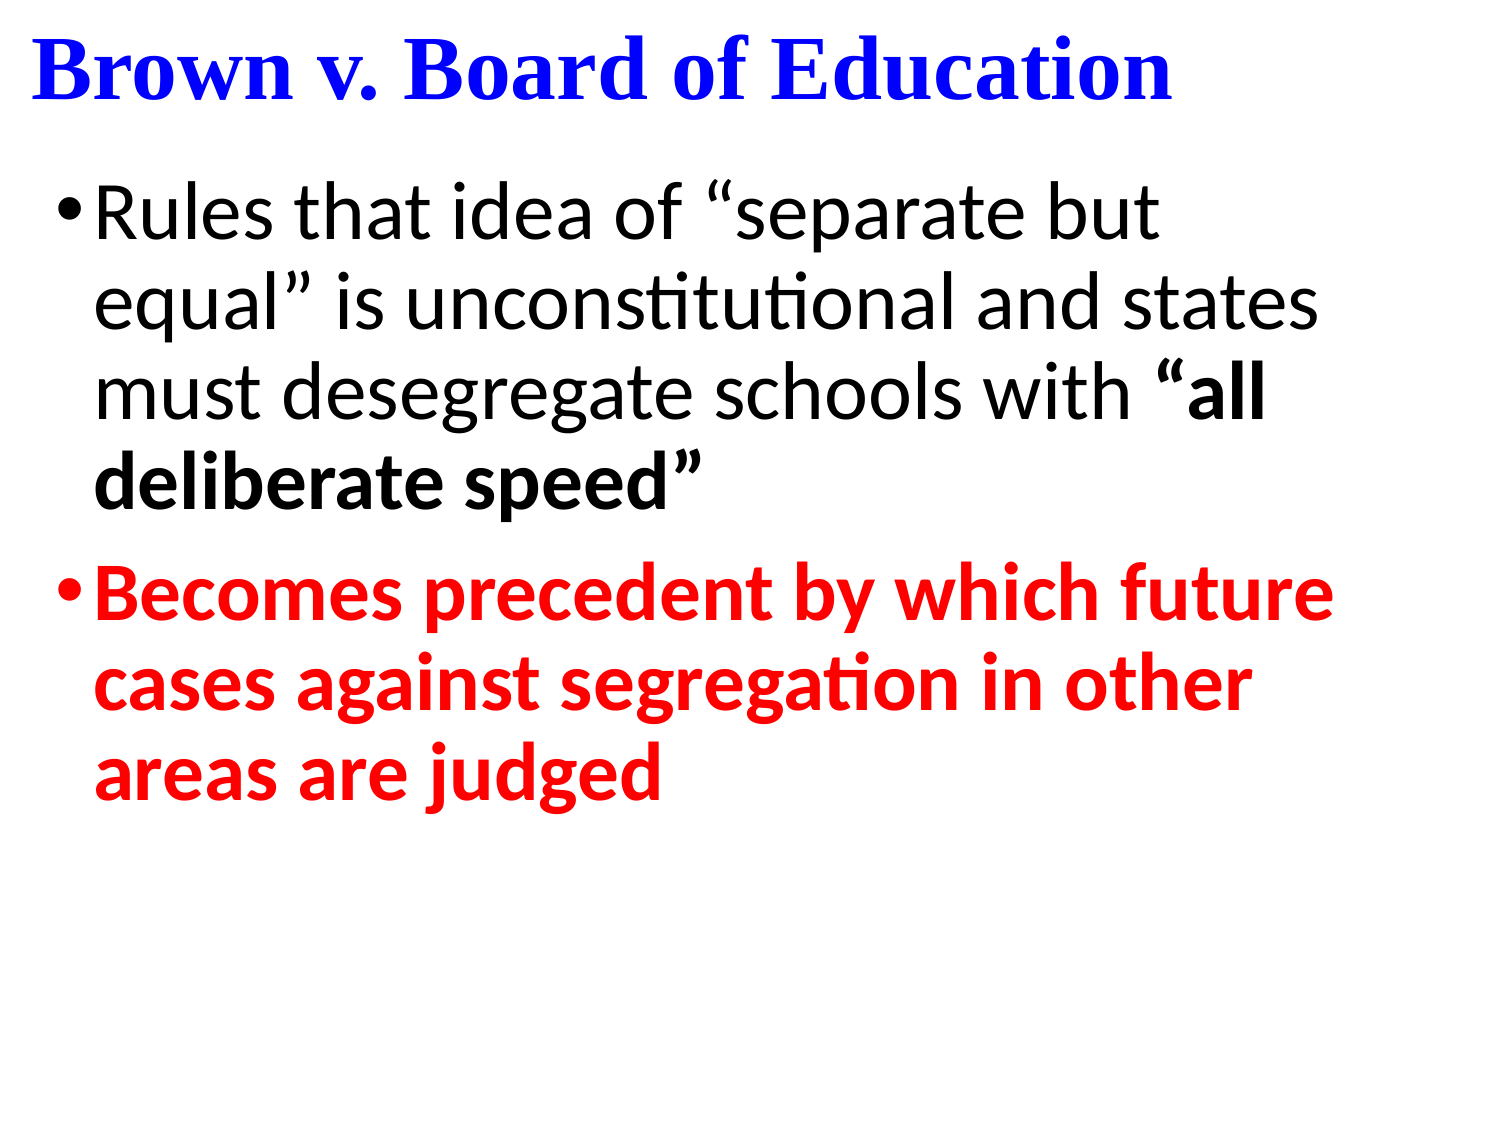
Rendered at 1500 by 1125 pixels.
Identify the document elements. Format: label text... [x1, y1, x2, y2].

title Brown v. Board of Education [16, 0, 1484, 140]
list Rules that idea of “separate but equal” is unconstitutional and states must desegregate schools with “all deliberate speed” Becomes precedent by which future cases against segregation in other areas are judged [40, 160, 1353, 1085]
